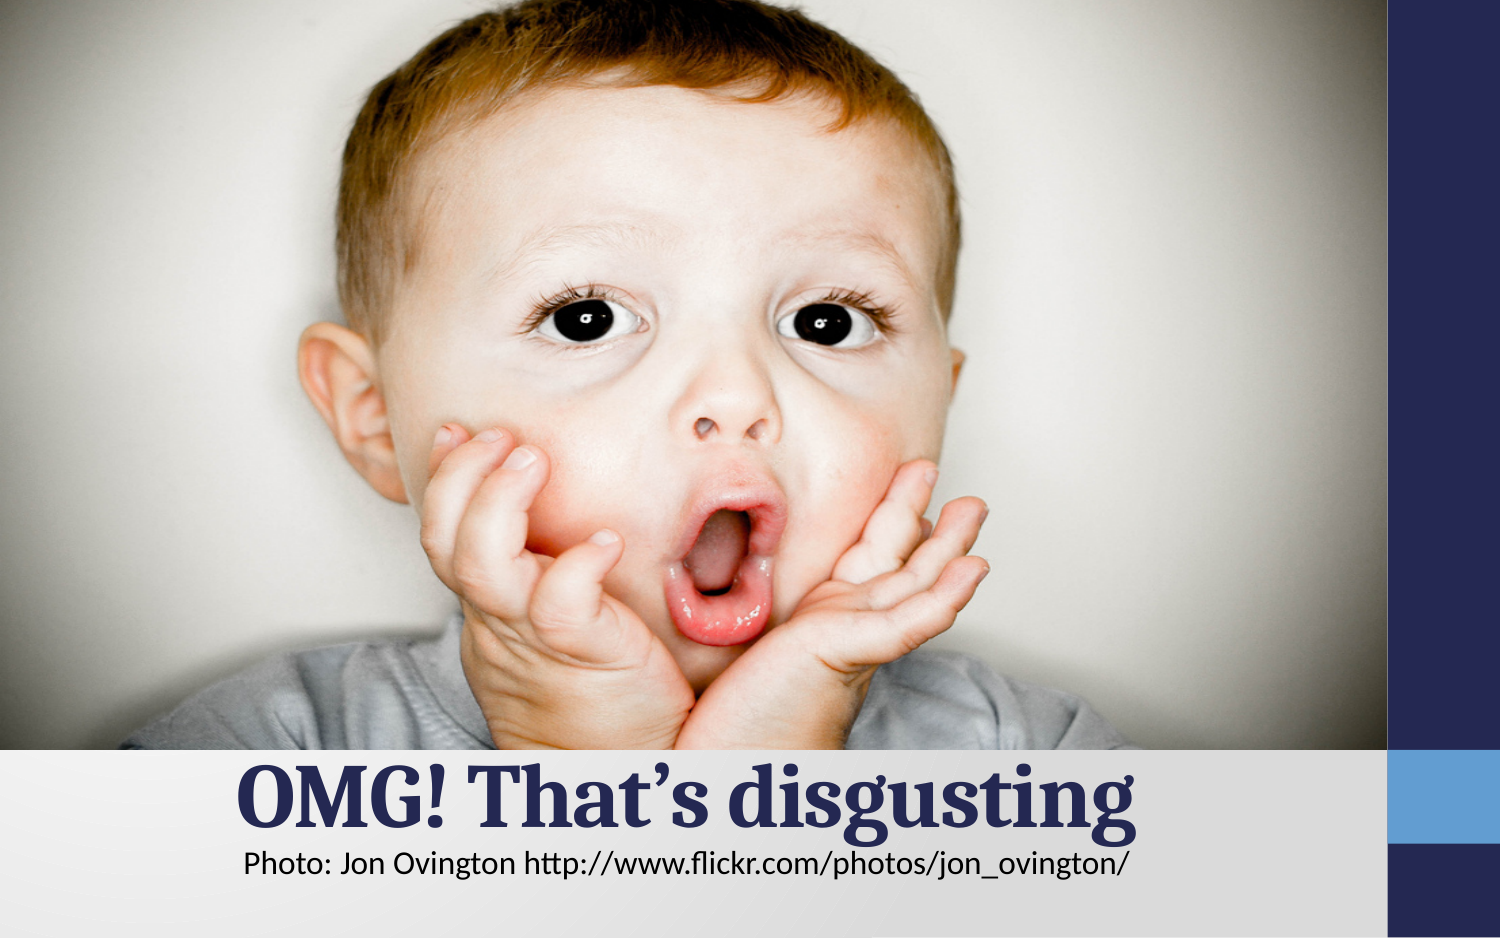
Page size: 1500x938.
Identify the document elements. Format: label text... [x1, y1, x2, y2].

picture [0, 0, 1388, 751]
list Photo: Jon Ovington http://www.flickr.com/photos/jon_ovington/ [49, 833, 1325, 918]
title OMG! That’s disgusting [49, 771, 1325, 833]
